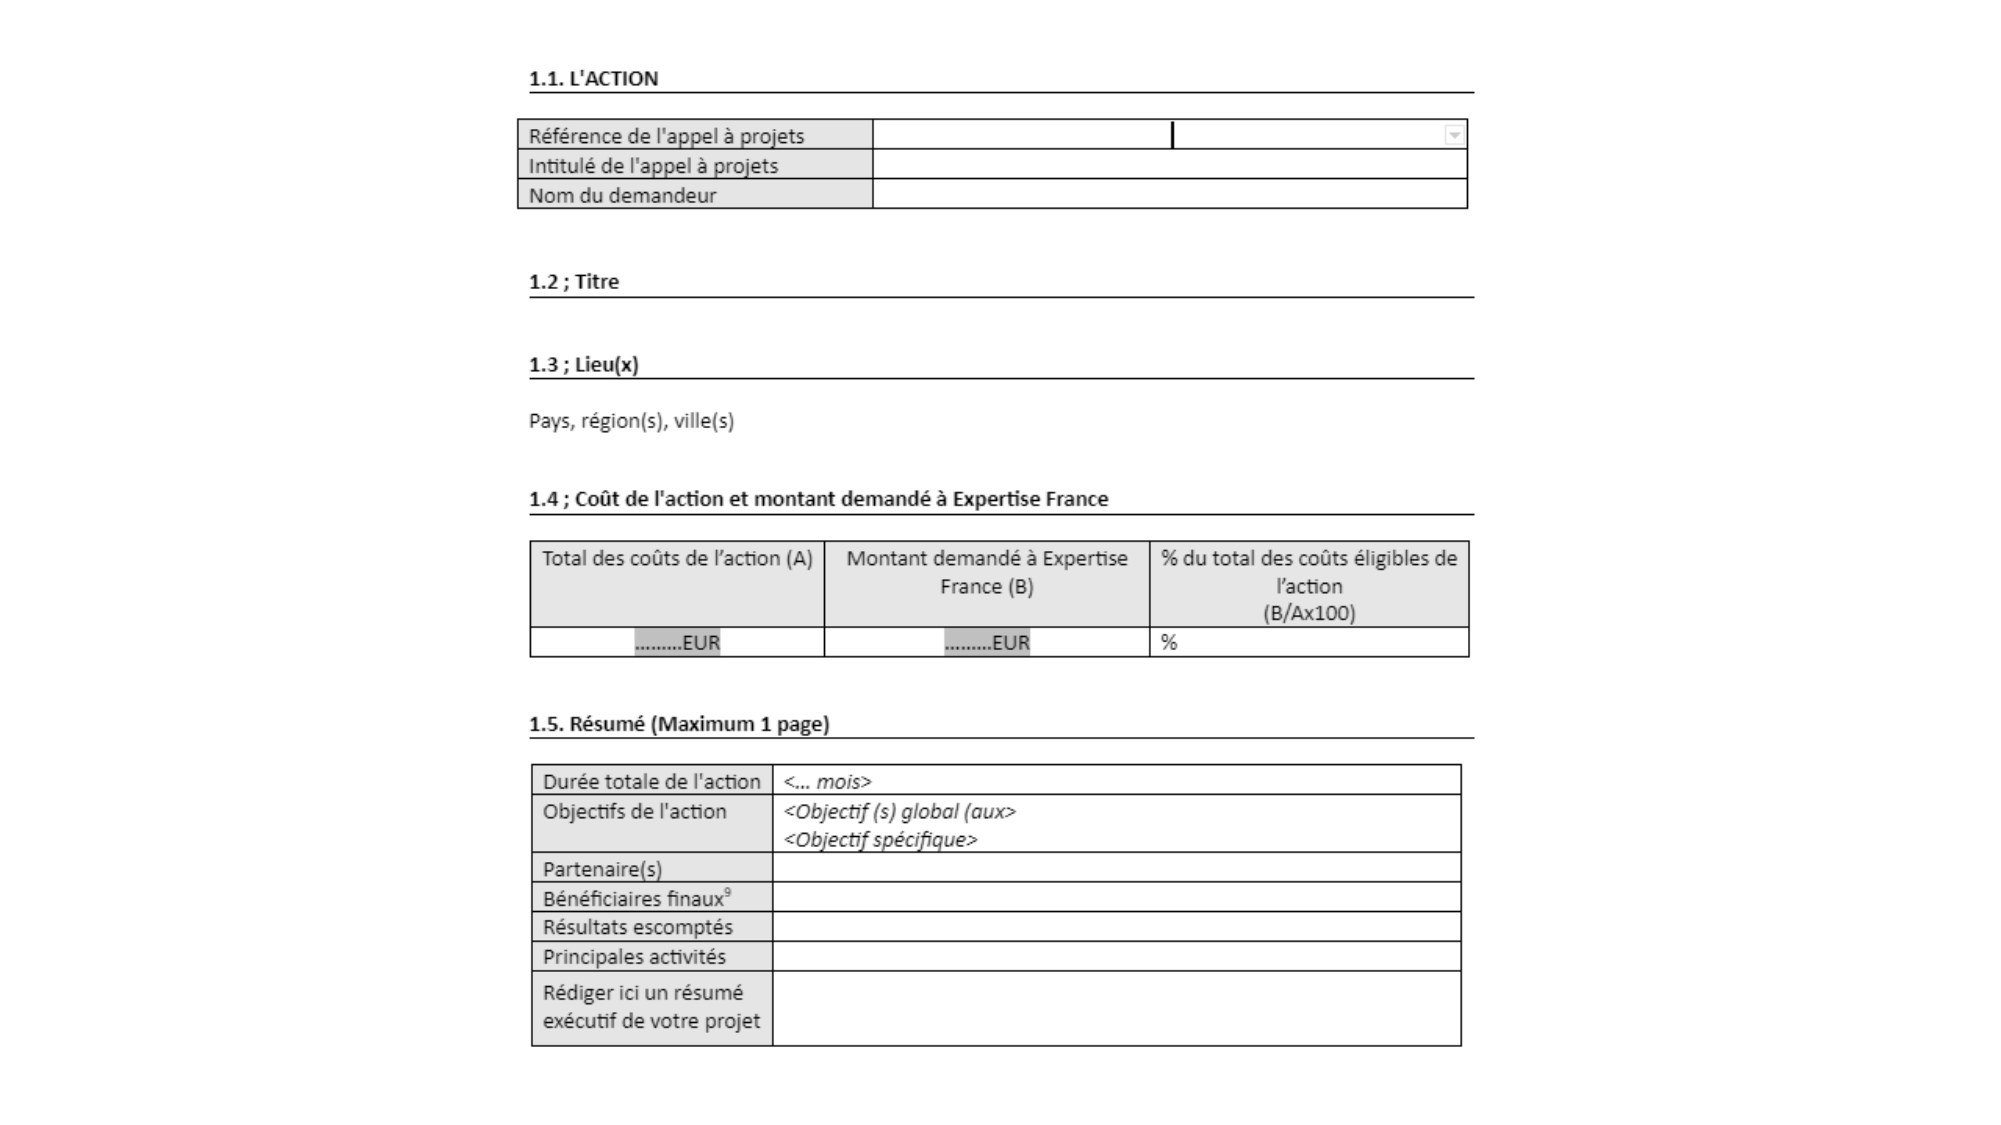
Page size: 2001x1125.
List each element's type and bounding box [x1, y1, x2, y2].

picture [508, 52, 1492, 1073]
